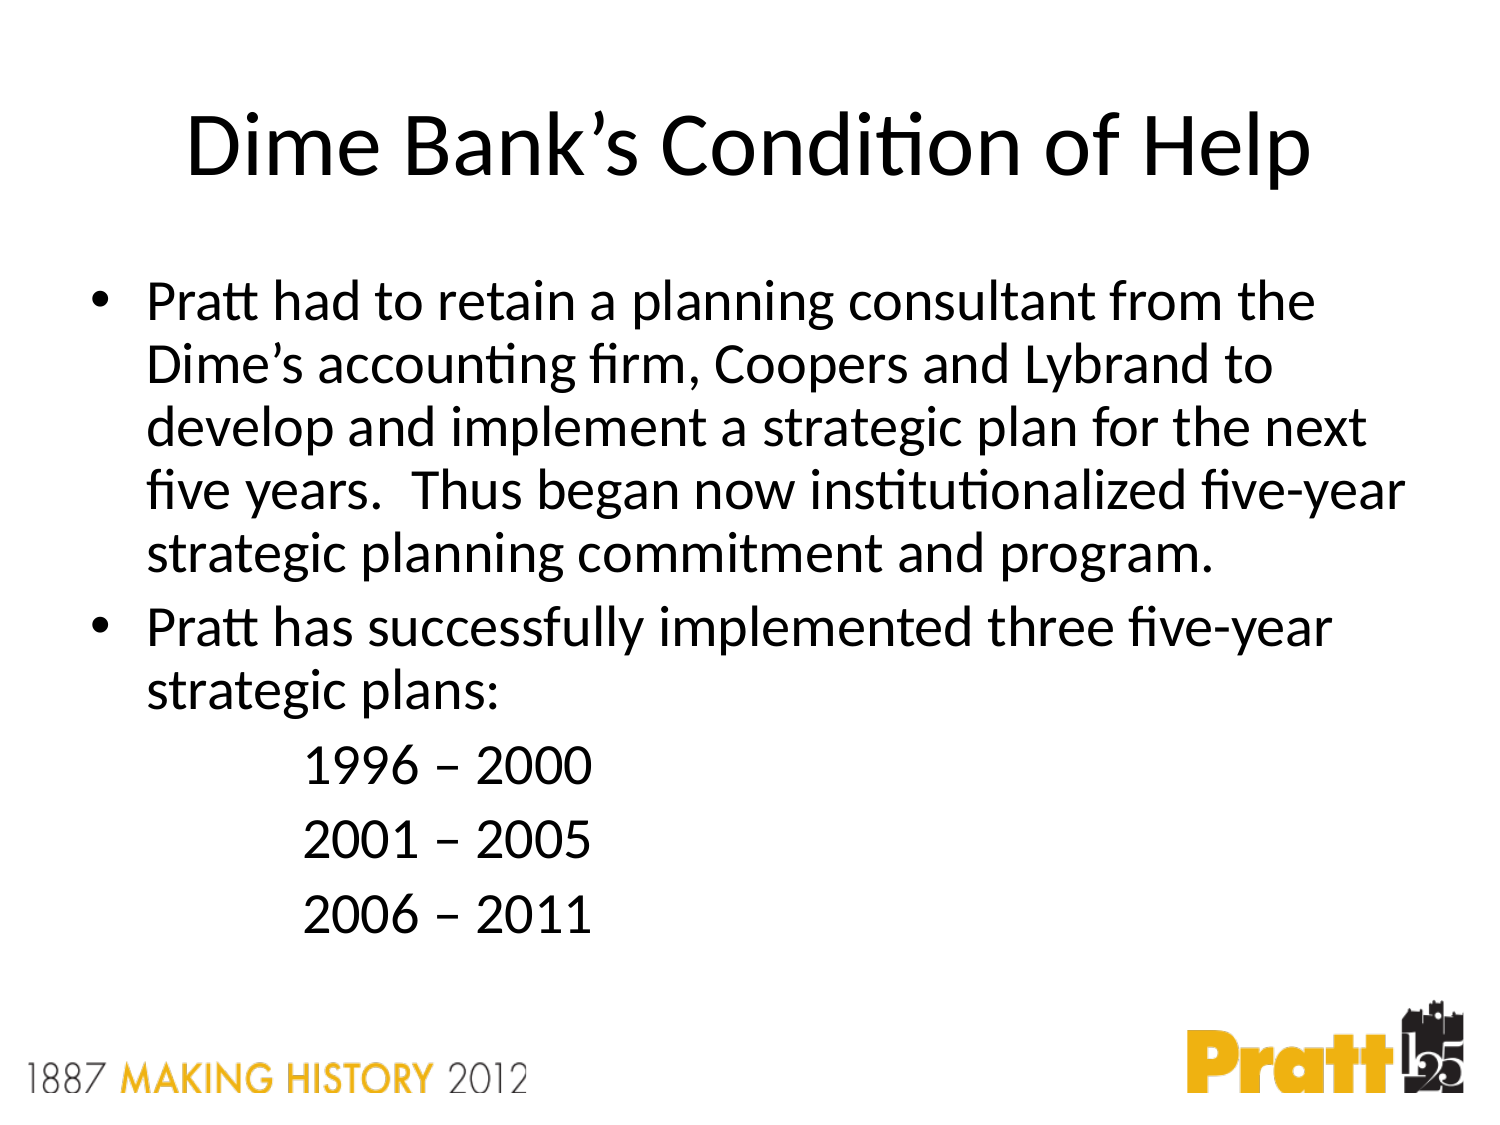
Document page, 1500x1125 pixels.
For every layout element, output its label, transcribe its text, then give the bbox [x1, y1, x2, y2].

list Pratt had to retain a planning consultant from the Dime’s accounting firm, Coopers and Lybrand to develop and implement a strategic plan for the next five years. Thus began now institutionalized five-year strategic planning commitment and program. Pratt has successfully implemented three five-year strategic plans: 1996 – 2000 2001 – 2005 2006 – 2011 [75, 262, 1425, 1005]
title Dime Bank’s Condition of Help [75, 45, 1425, 233]
